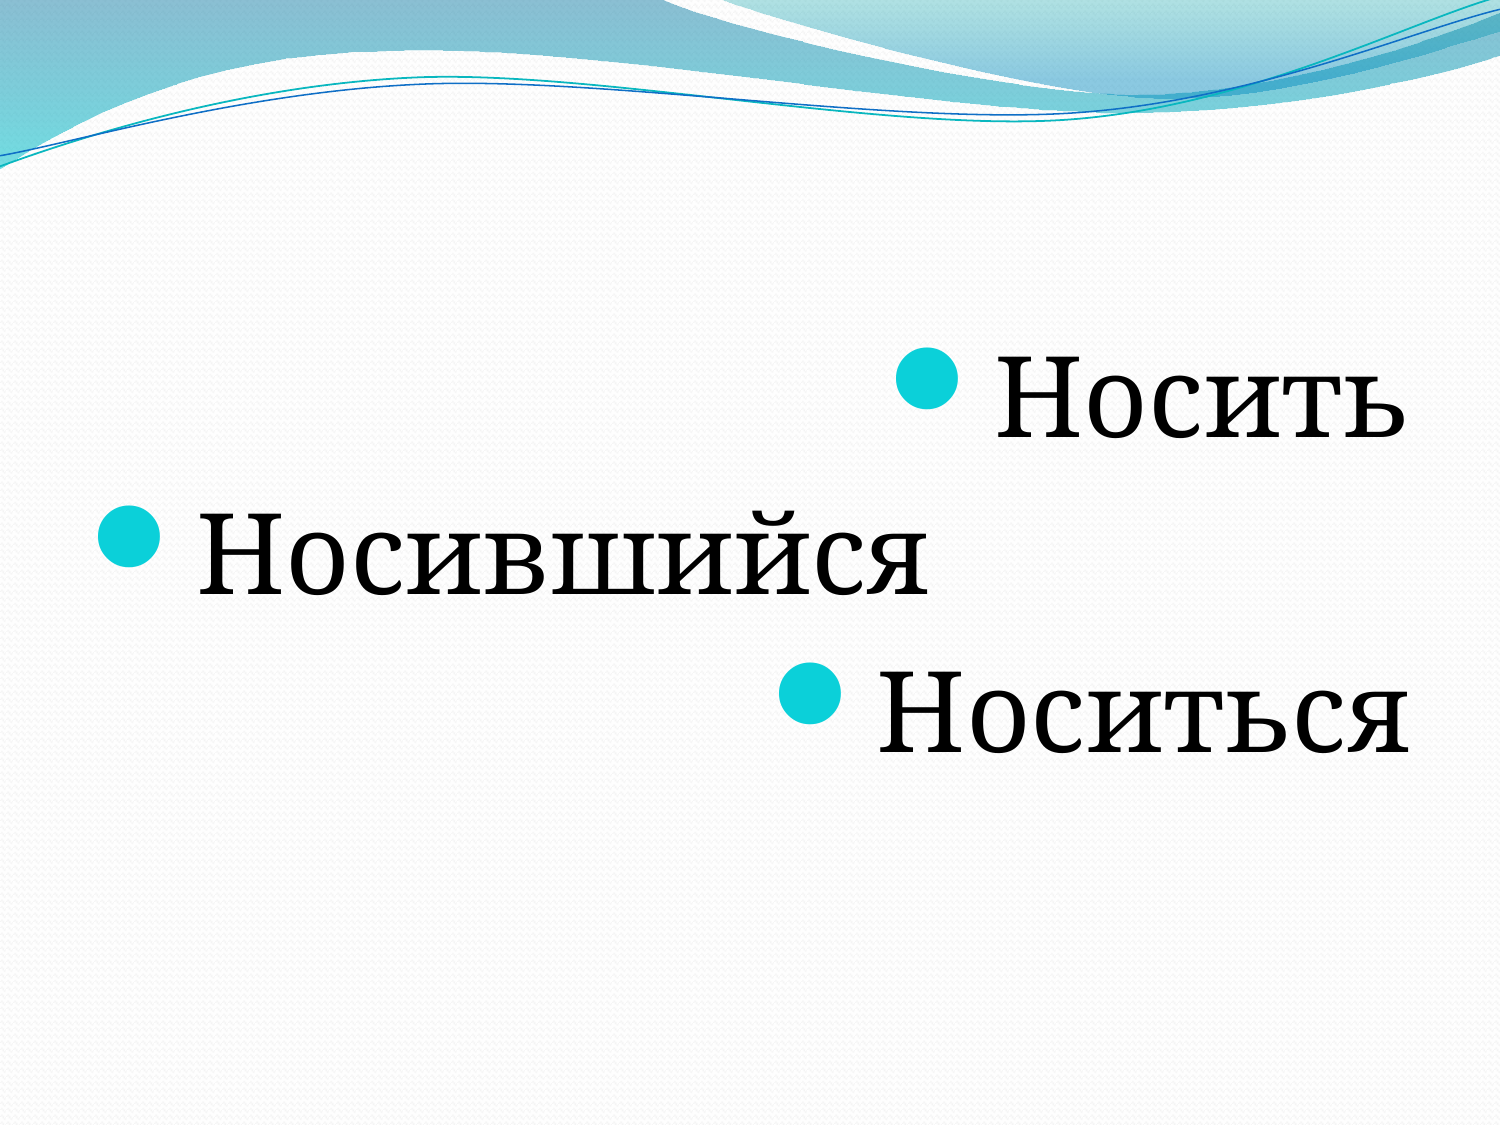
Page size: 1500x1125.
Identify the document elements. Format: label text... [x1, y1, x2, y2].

list Носить Носившийся Носиться [75, 317, 1425, 1038]
